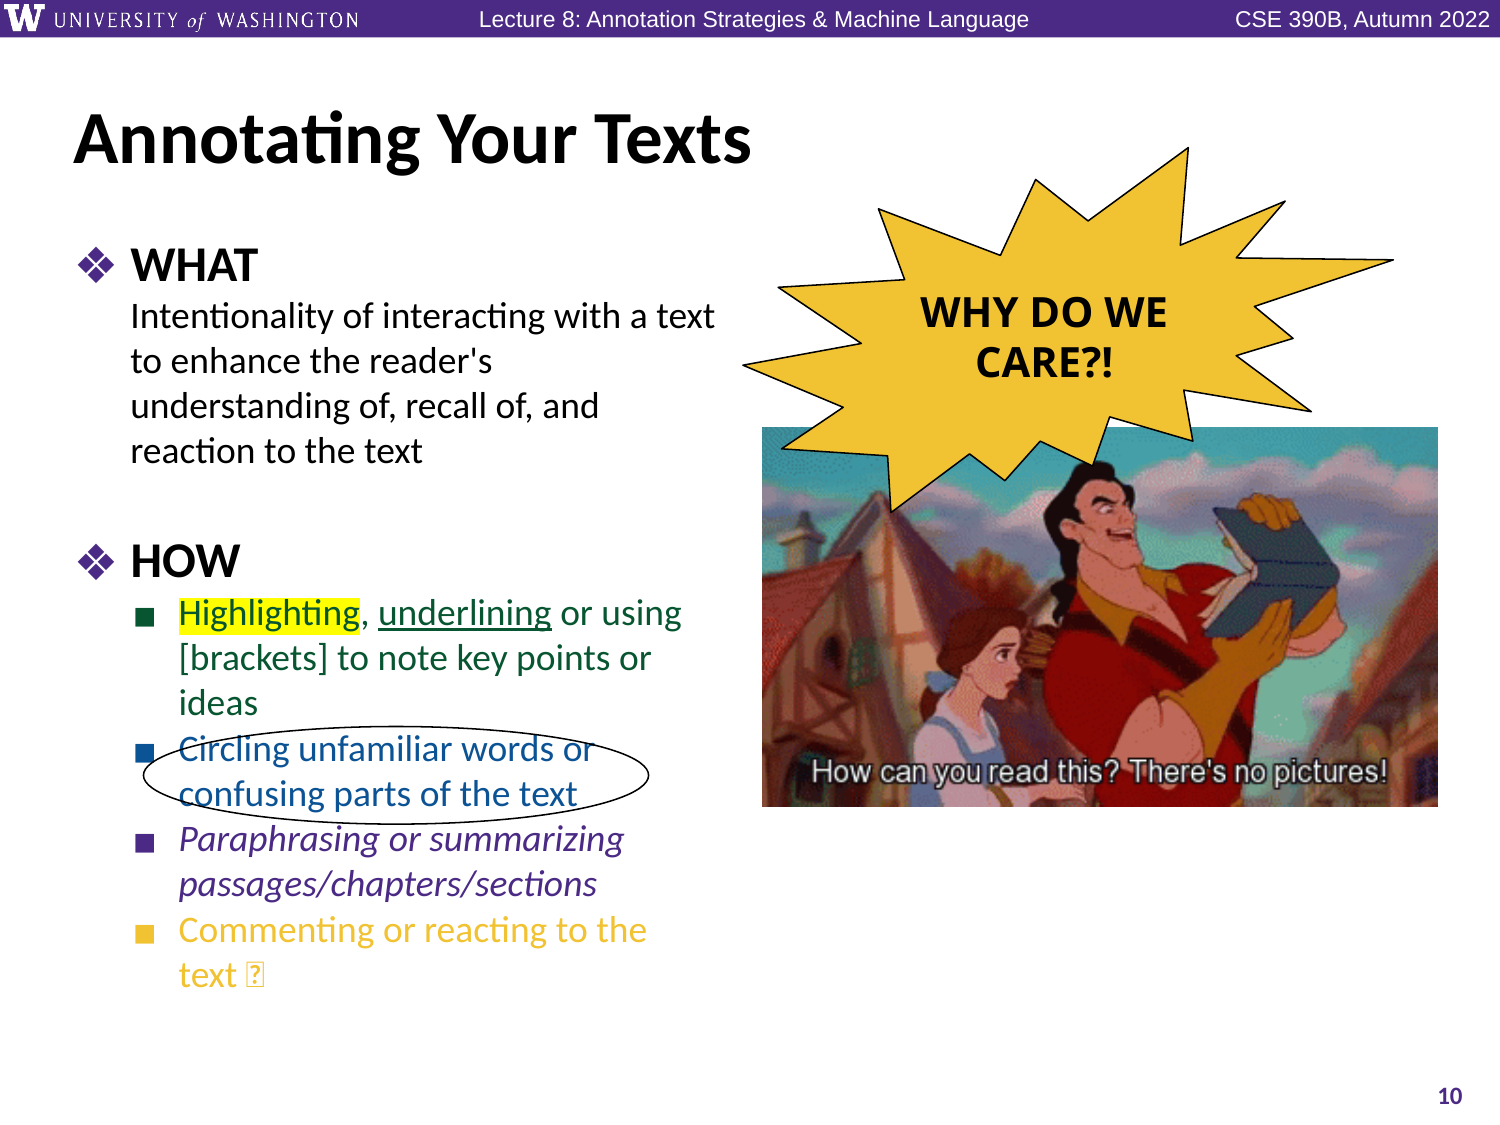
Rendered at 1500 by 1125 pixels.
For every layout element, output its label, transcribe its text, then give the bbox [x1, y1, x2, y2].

text_box WHY DO WE CARE?! [742, 147, 1394, 426]
picture [4, 4, 358, 32]
text_box [143, 726, 649, 825]
picture [762, 427, 1438, 807]
text_box WHAT Intentionality of interacting with a text to enhance the reader's understanding of, recall of, and reaction to the text [58, 223, 734, 513]
slide_number 10 [1400, 1065, 1500, 1125]
title Annotating Your Texts [58, 71, 1438, 197]
text_box HOW Highlighting, underlining or using [brackets] to note key points or ideas Circling unfamiliar words or confusing parts of the text Paraphrasing or summarizing passages/chapters/sections Commenting or reacting to the text 🤯 [58, 513, 702, 1058]
